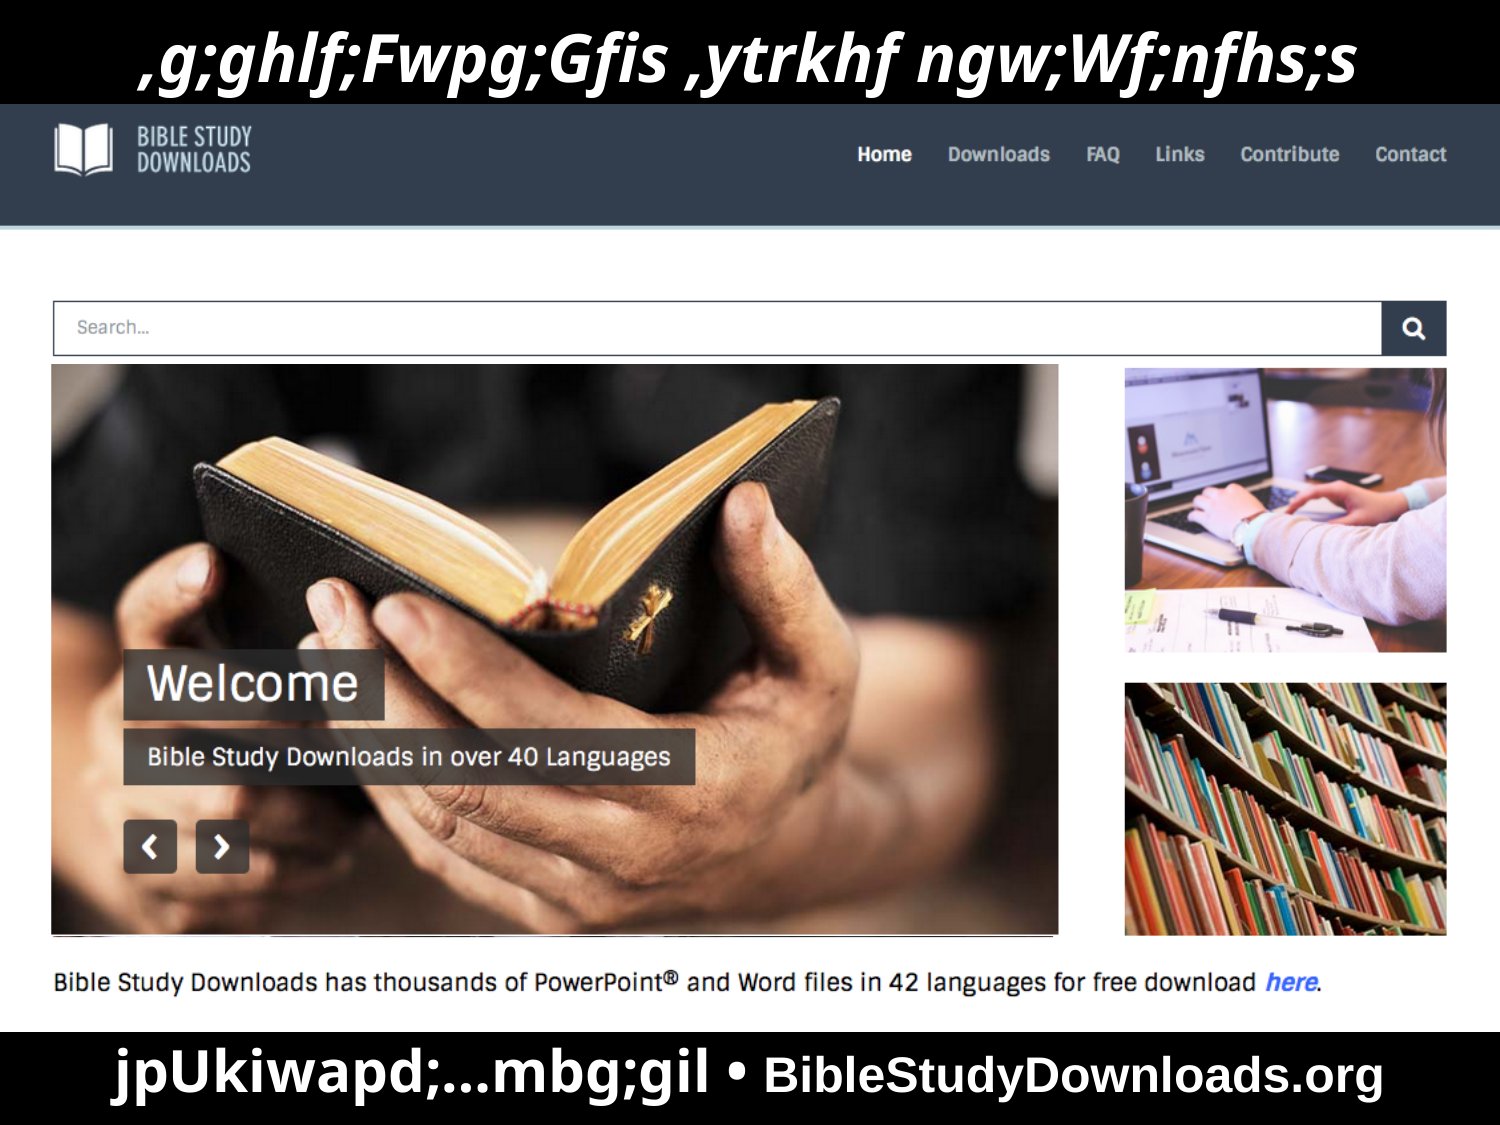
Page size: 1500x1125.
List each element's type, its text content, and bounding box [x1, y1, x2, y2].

picture [0, 104, 1500, 1032]
title jpUkiwapd;…mbg;gil • BibleStudyDownloads.org [0, 1040, 1500, 1125]
text_box ,g;ghlf;Fwpg;Gfis ,ytrkhf ngw;Wf;nfhs;s [0, 0, 1500, 102]
